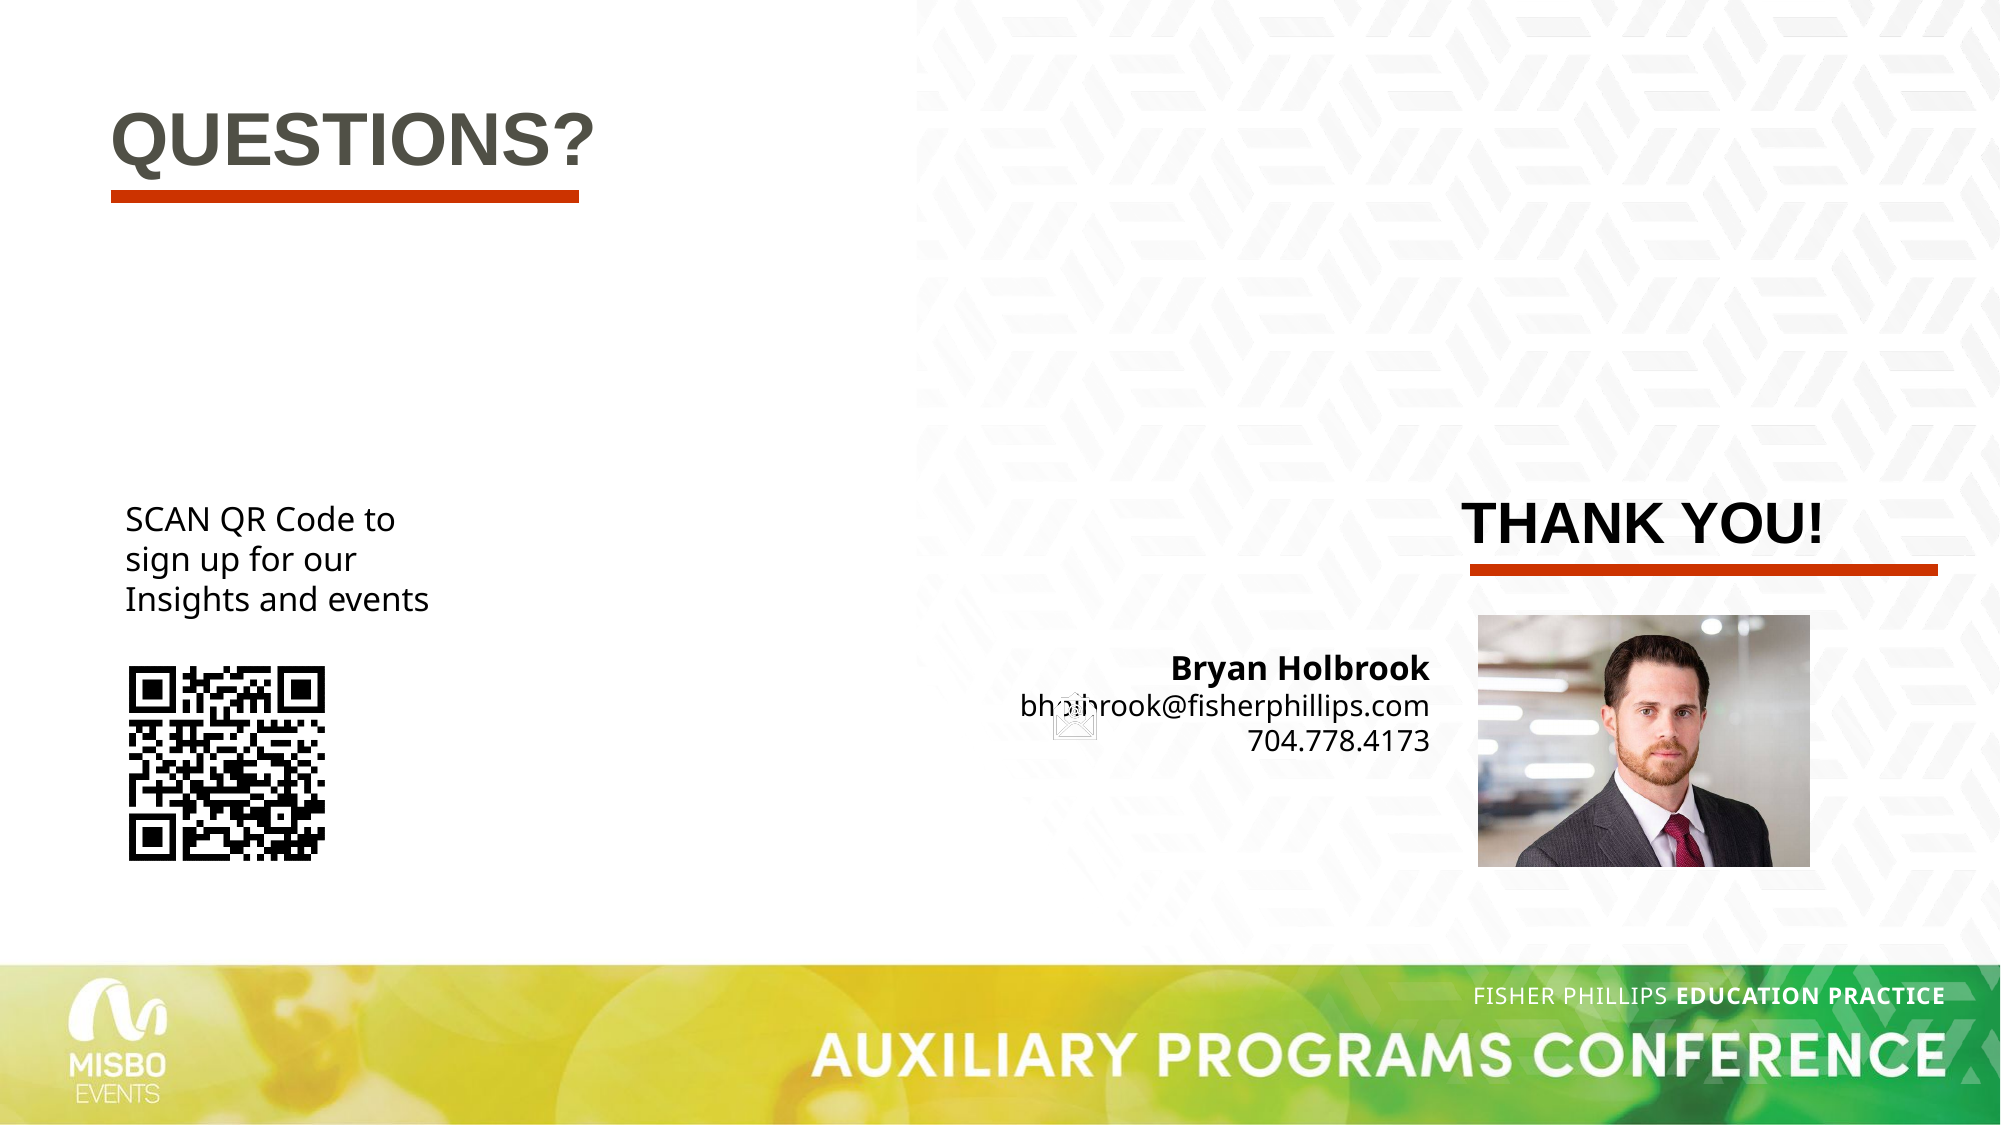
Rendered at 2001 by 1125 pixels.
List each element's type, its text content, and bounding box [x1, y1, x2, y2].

picture [0, 0, 2001, 1125]
text_box SCAN QR Code to sign up for our Insights and events [110, 490, 466, 625]
text_box QUESTIONS? [110, 67, 631, 204]
